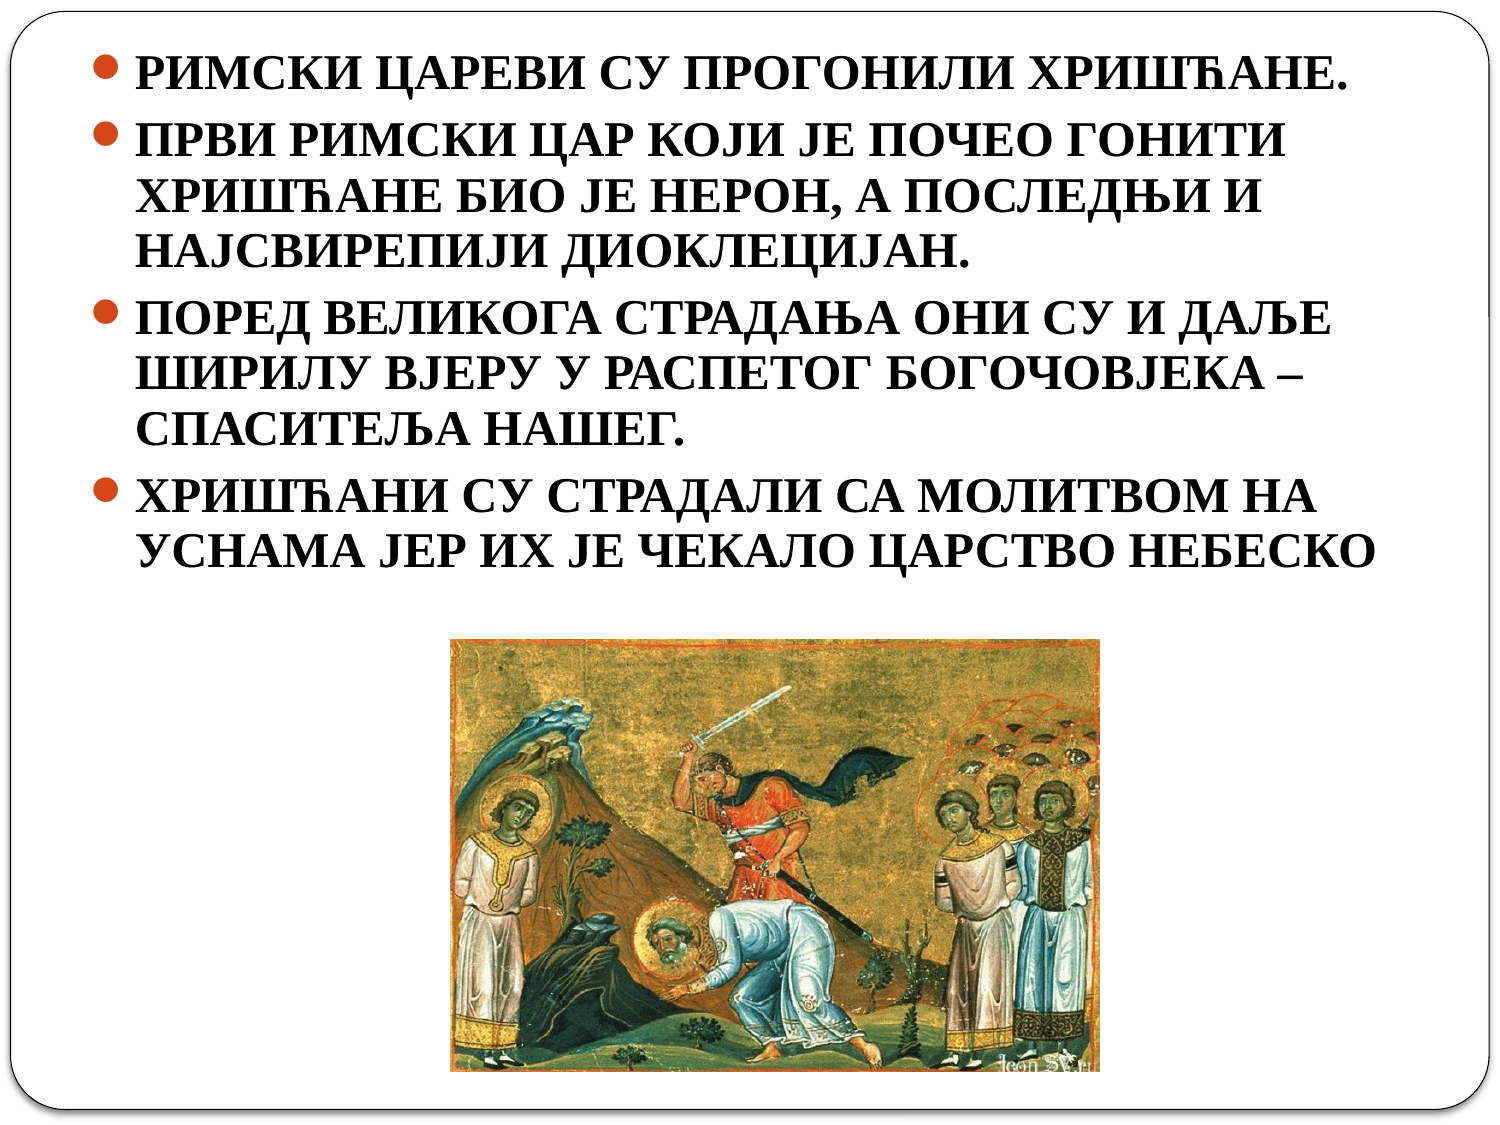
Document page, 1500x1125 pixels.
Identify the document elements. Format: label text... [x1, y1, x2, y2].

list РИМСКИ ЦАРЕВИ СУ ПРОГОНИЛИ ХРИШЋАНЕ. ПРВИ РИМСКИ ЦАР КОЈИ ЈЕ ПОЧЕО ГОНИТИ ХРИШЋАНЕ БИО ЈЕ НЕРОН, А ПОСЛЕДЊИ И НАЈСВИРЕПИЈИ ДИОКЛЕЦИЈАН. ПОРЕД ВЕЛИКОГА СТРАДАЊА ОНИ СУ И ДАЉЕ ШИРИЛУ ВЈЕРУ У РАСПЕТОГ БОГОЧОВЈЕКА – СПАСИТЕЉА НАШЕГ. ХРИШЋАНИ СУ СТРАДАЛИ СА МОЛИТВОМ НА УСНАМА ЈЕР ИХ ЈЕ ЧЕКАЛО ЦАРСТВО НЕБЕСКО [75, 37, 1425, 638]
picture [449, 638, 1101, 1073]
